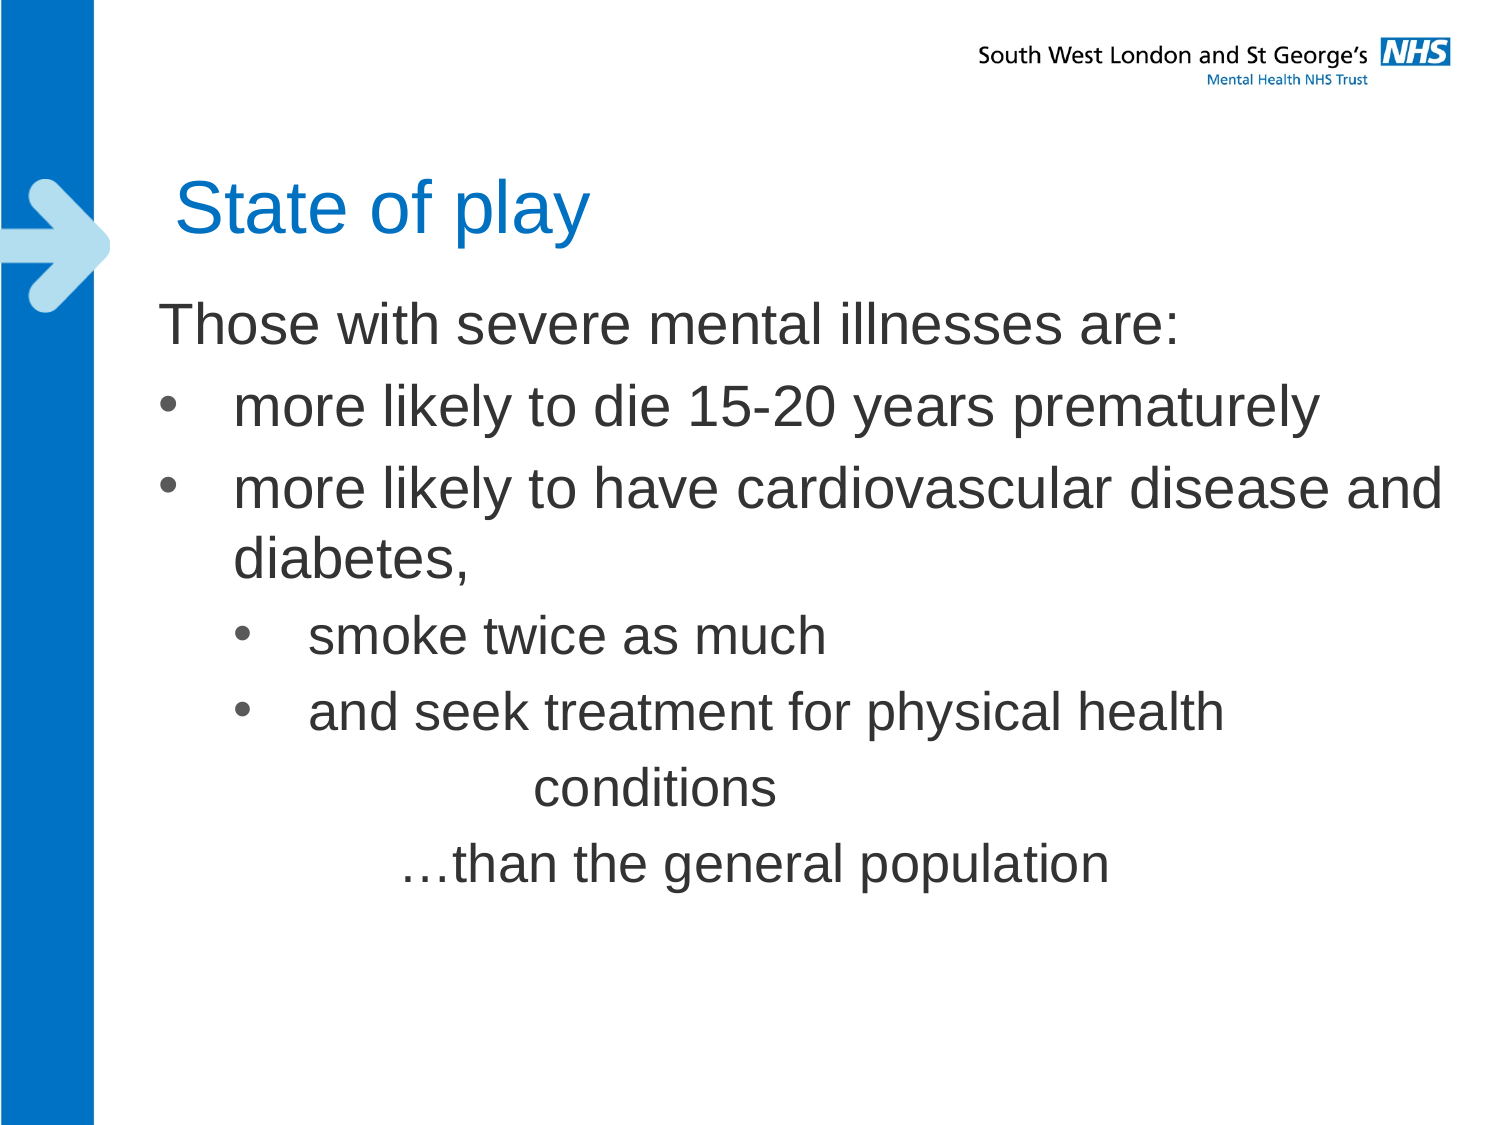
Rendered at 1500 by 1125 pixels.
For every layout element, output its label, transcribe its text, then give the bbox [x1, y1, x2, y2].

title State of play [159, 172, 1255, 234]
list Those with severe mental illnesses are: more likely to die 15-20 years prematurely more likely to have cardiovascular disease and diabetes, smoke twice as much and seek treatment for physical health conditions …than the general population [143, 278, 1498, 1047]
picture [0, 0, 1500, 1125]
